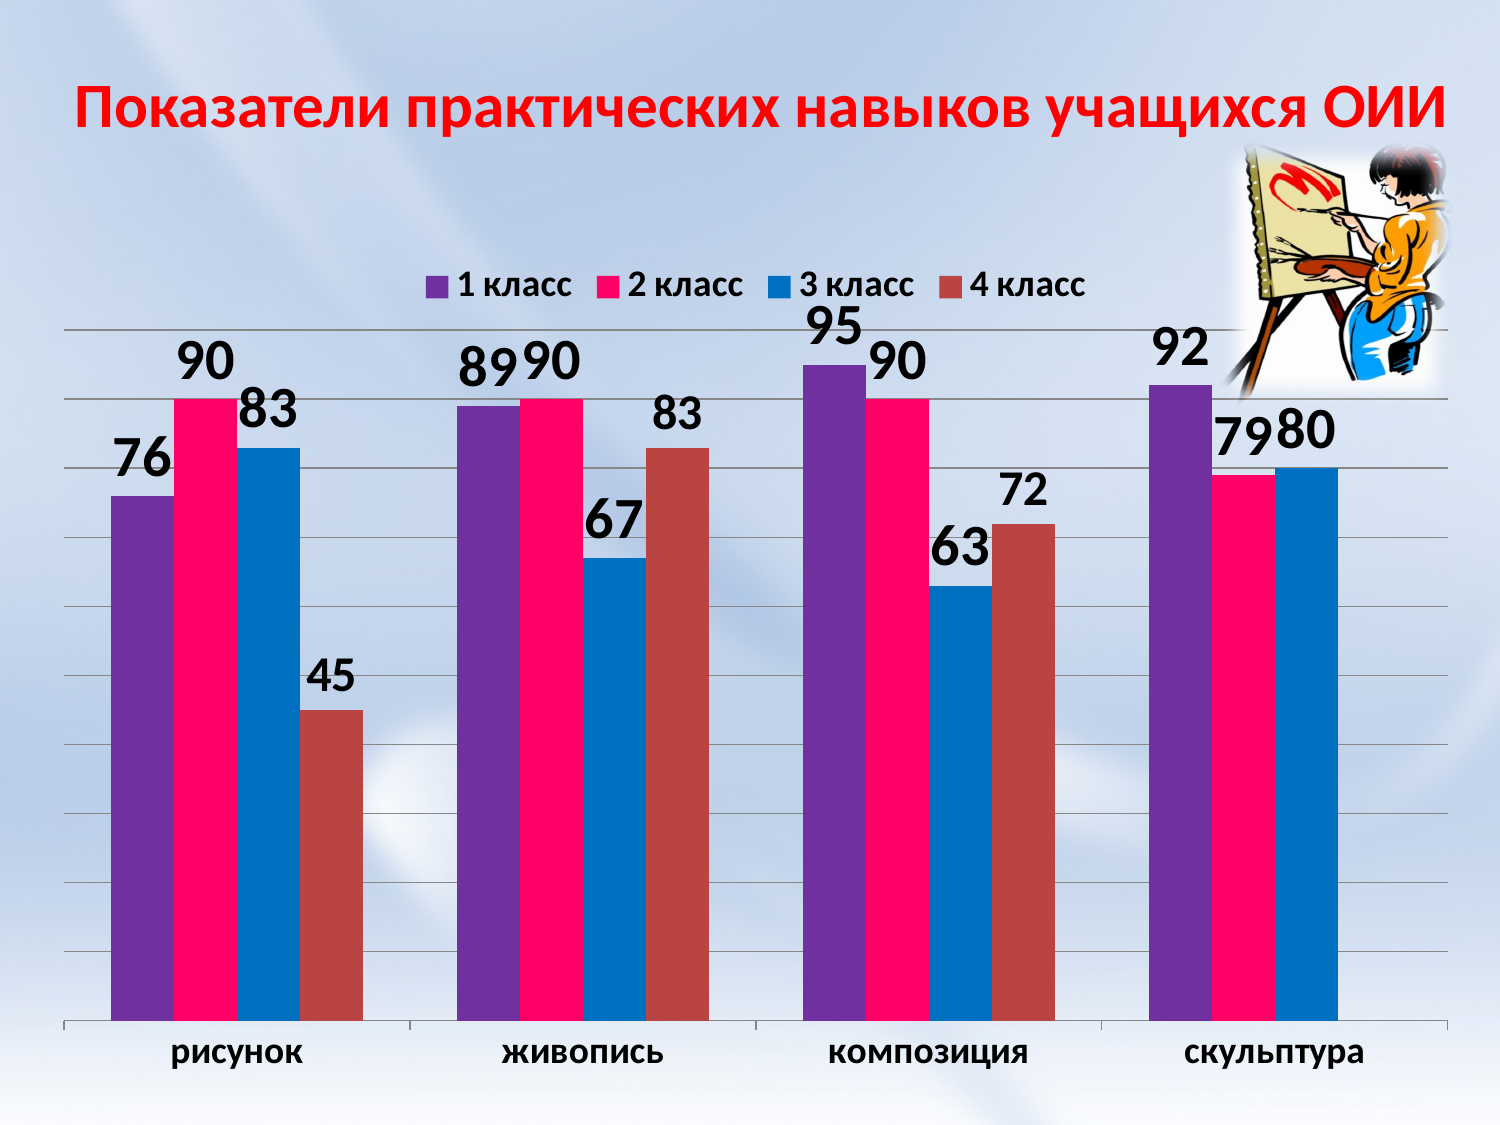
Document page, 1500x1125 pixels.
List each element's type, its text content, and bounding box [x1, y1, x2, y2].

picture [0, 0, 1500, 1125]
chart [34, 249, 1477, 1091]
title Показатели практических навыков учащихся ОИИ [50, 30, 1475, 173]
